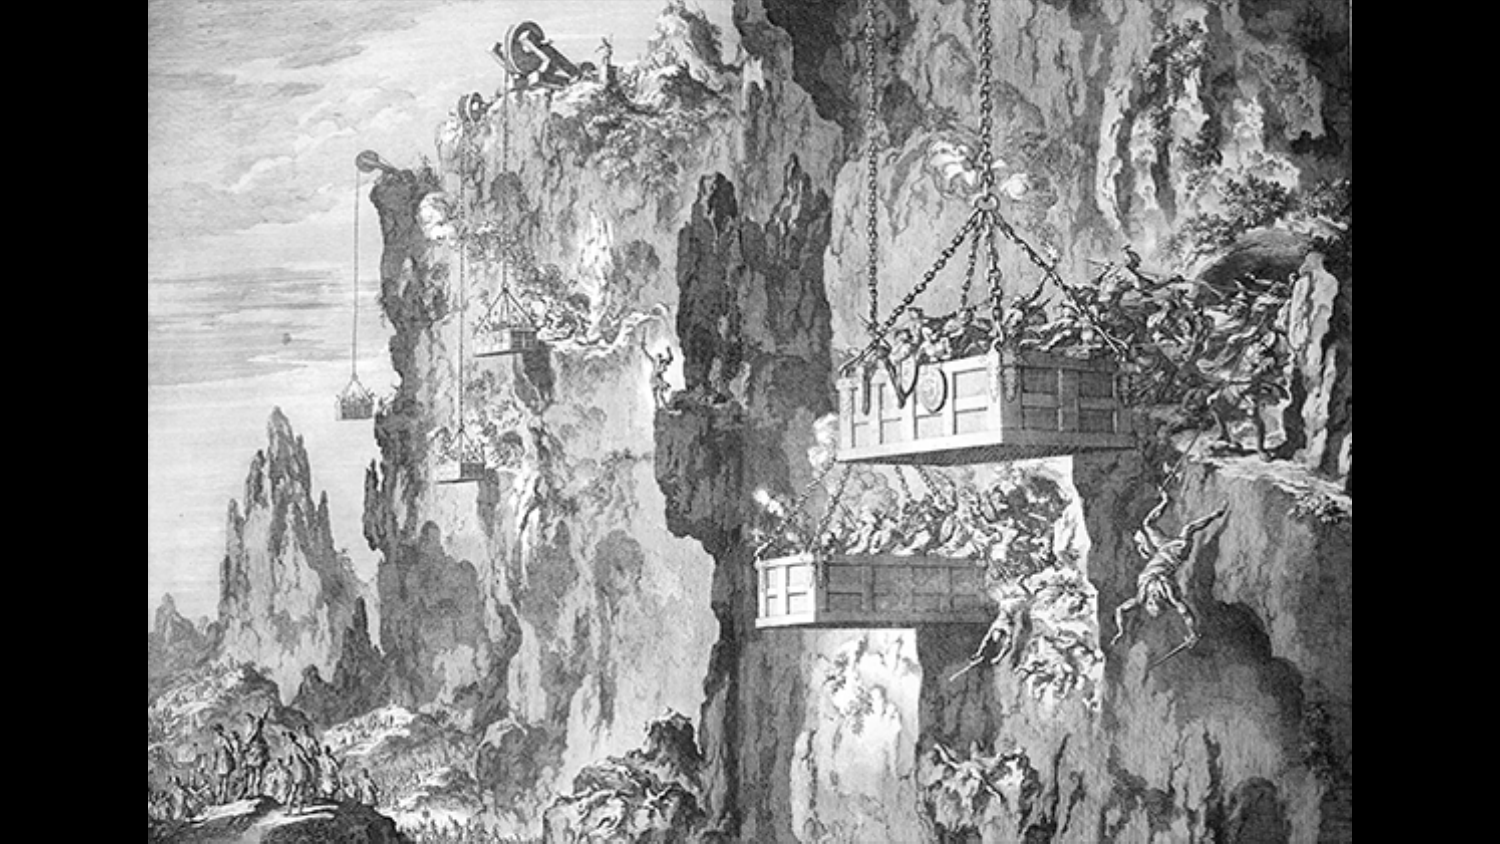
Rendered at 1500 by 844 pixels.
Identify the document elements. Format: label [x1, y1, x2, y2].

picture [148, 0, 1352, 844]
